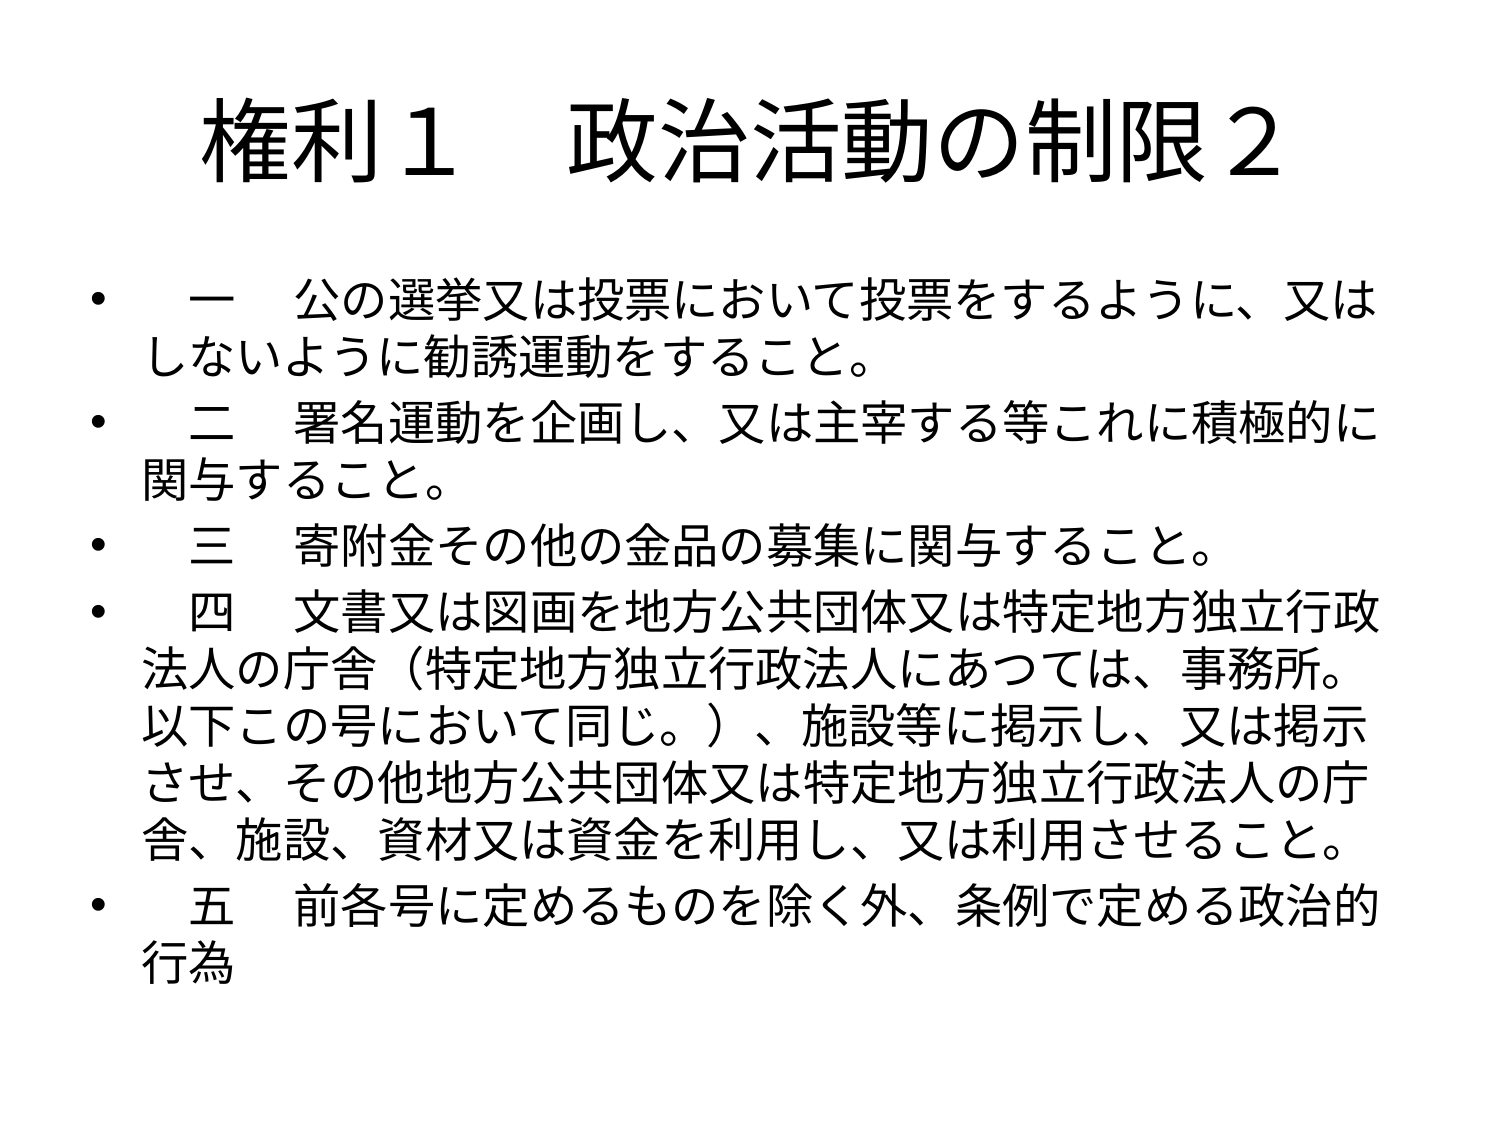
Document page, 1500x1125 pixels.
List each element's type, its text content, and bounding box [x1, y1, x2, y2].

title 権利１ 政治活動の制限２ [75, 45, 1425, 233]
list 一 公の選挙又は投票において投票をするように、又はしないように勧誘運動をすること。 二 署名運動を企画し、又は主宰する等これに積極的に関与すること。 三 寄附金その他の金品の募集に関与すること。 四 文書又は図画を地方公共団体又は特定地方独立行政法人の庁舎（特定地方独立行政法人にあつては、事務所。以下この号において同じ。）、施設等に掲示し、又は掲示させ、その他地方公共団体又は特定地方独立行政法人の庁舎、施設、資材又は資金を利用し、又は利用させること。 五 前各号に定めるものを除く外、条例で定める政治的行為 [75, 262, 1425, 1005]
